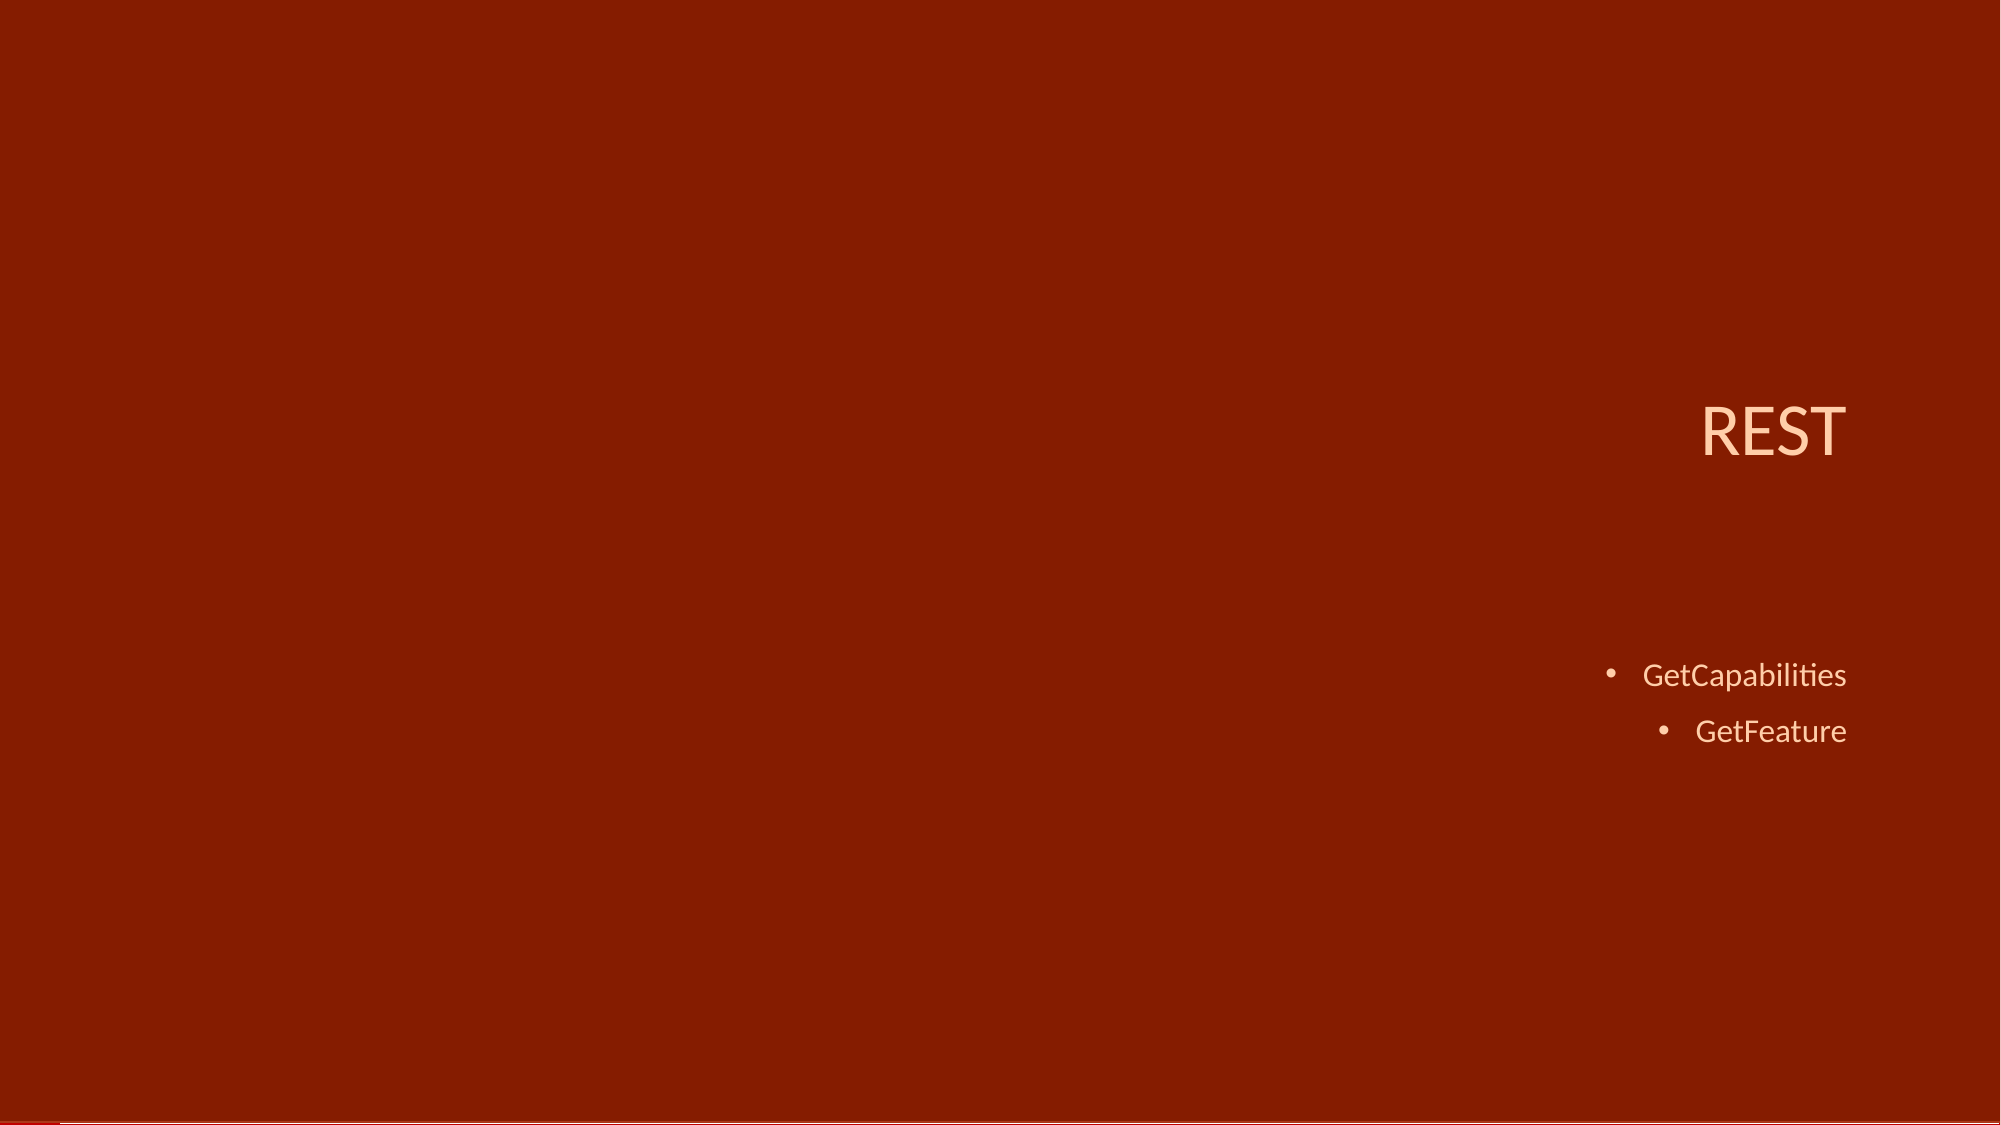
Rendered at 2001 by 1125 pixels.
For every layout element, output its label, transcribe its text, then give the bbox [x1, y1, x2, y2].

list GetCapabilities GetFeature [137, 650, 1863, 1014]
title REST [137, 334, 1863, 528]
text_box [0, 0, 2000, 1123]
